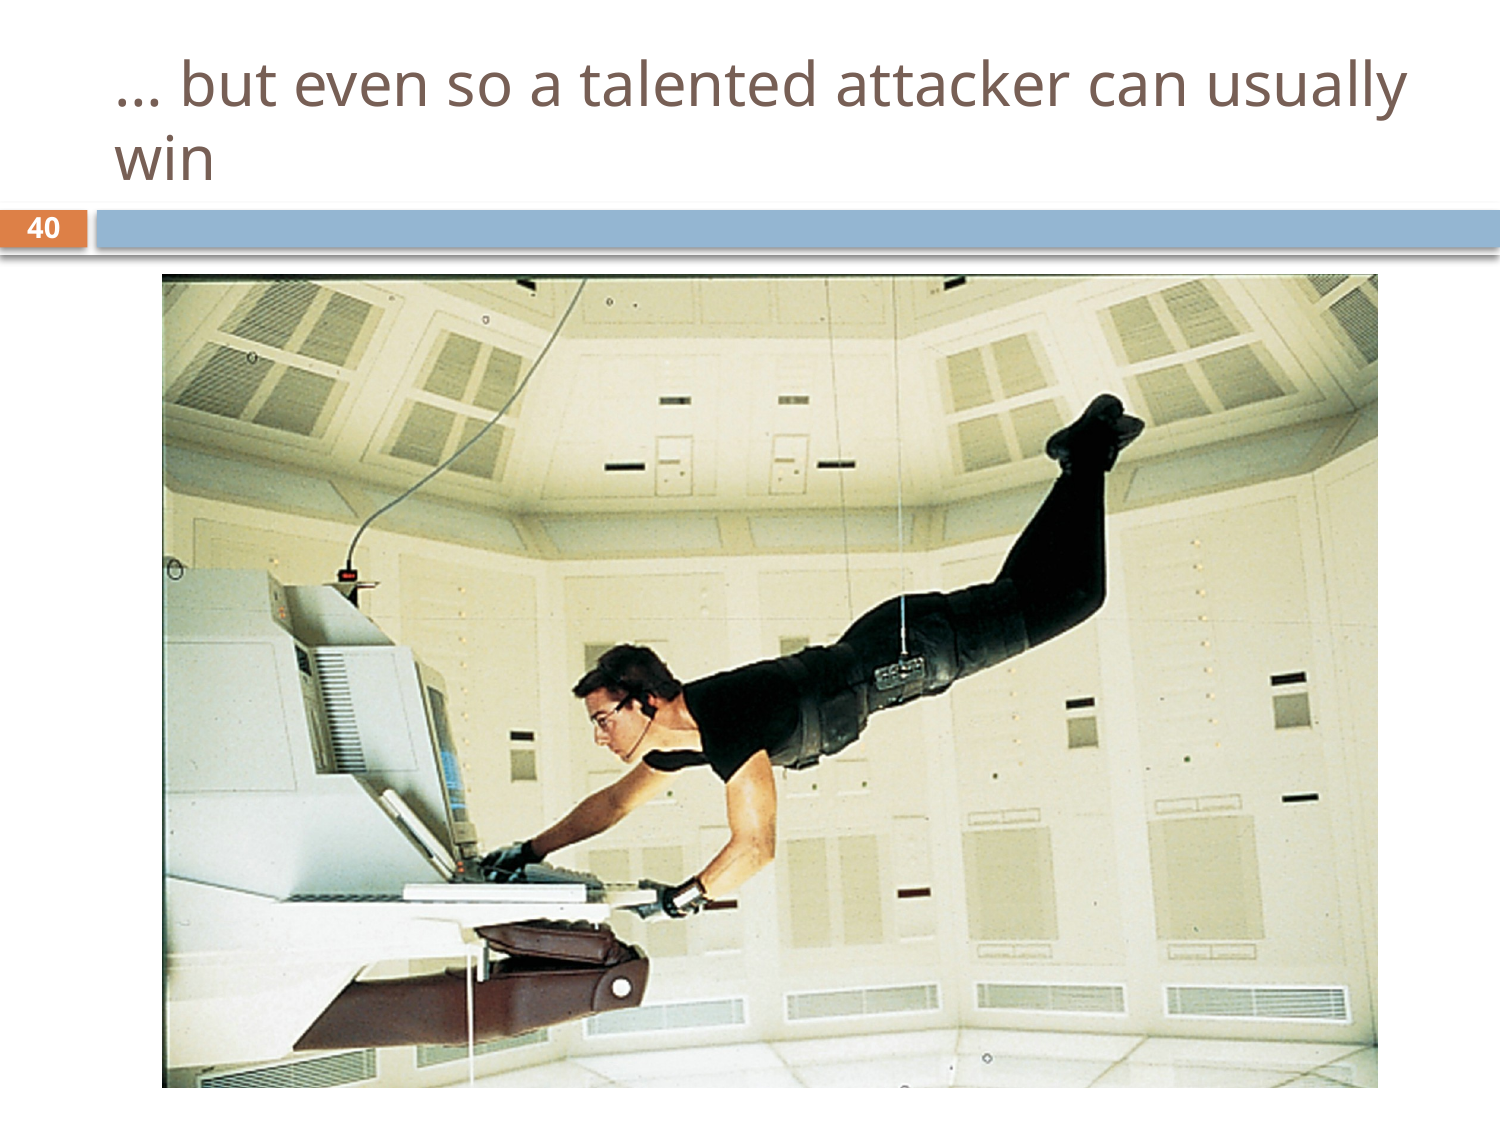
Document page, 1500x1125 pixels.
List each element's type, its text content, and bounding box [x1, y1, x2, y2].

picture [162, 274, 1378, 1088]
slide_number 40 [0, 208, 88, 249]
title … but even so a talented attacker can usually win [99, 37, 1438, 200]
